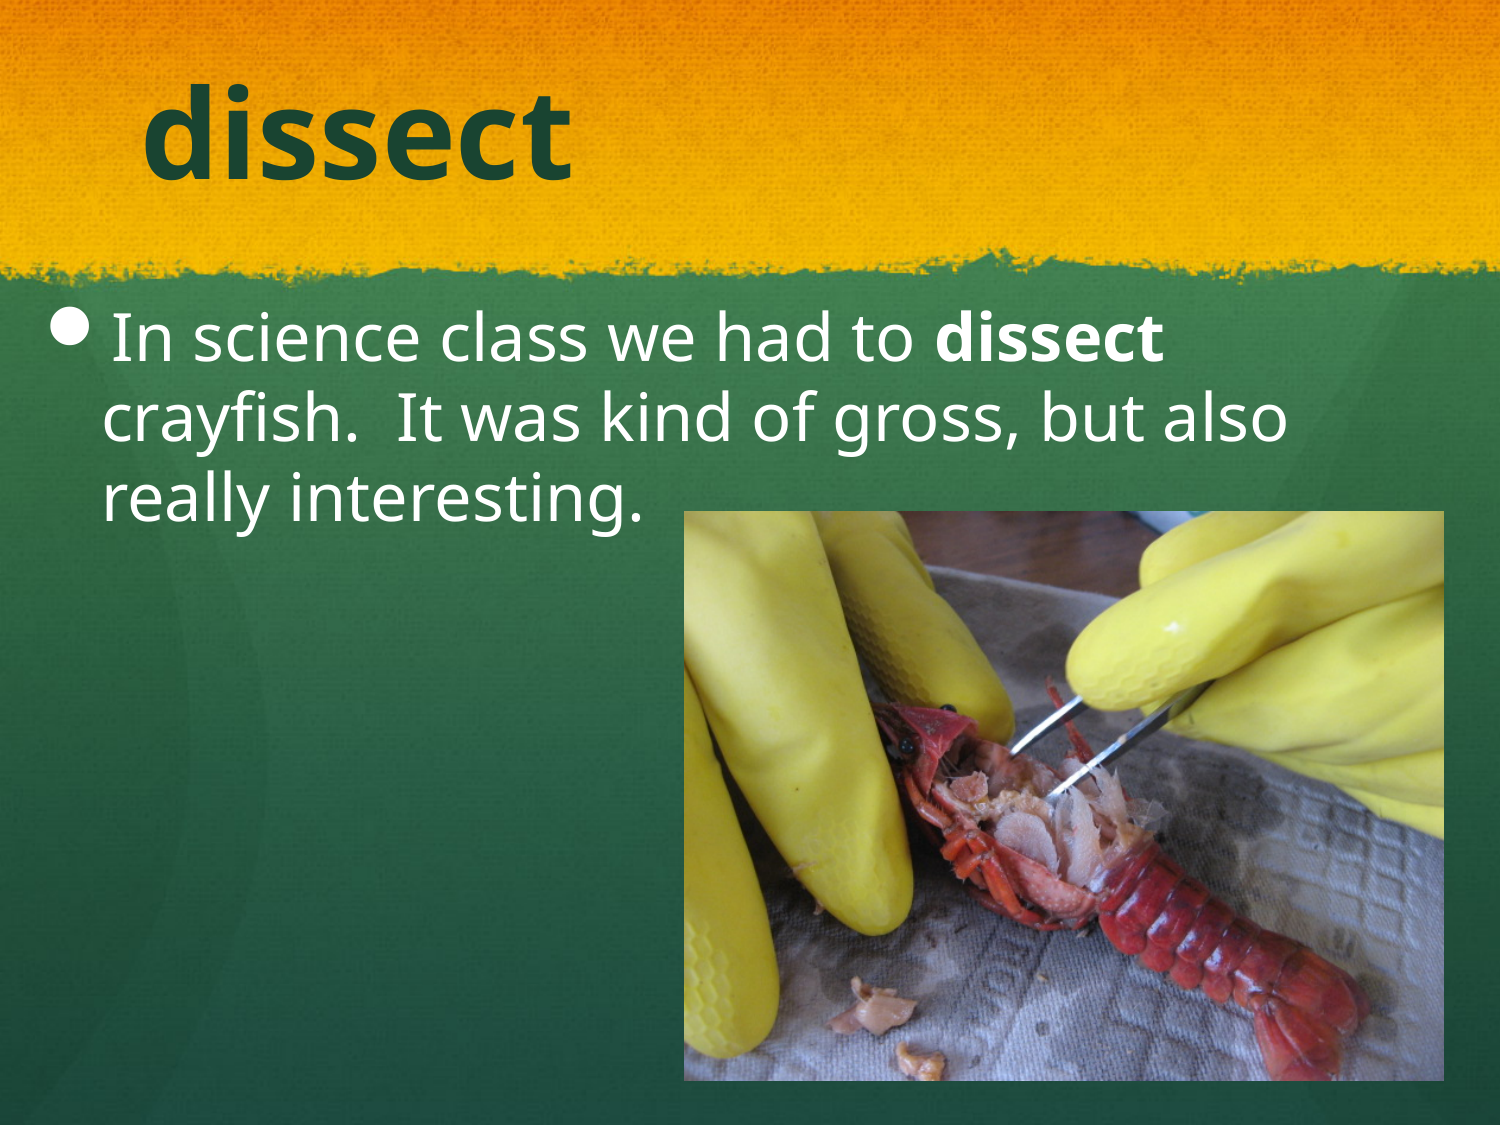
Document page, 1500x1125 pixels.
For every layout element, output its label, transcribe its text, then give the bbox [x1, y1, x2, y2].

title dissect [125, 13, 1375, 246]
list In science class we had to dissect crayfish. It was kind of gross, but also really interesting. [29, 287, 1375, 1026]
picture [0, 0, 1500, 1125]
